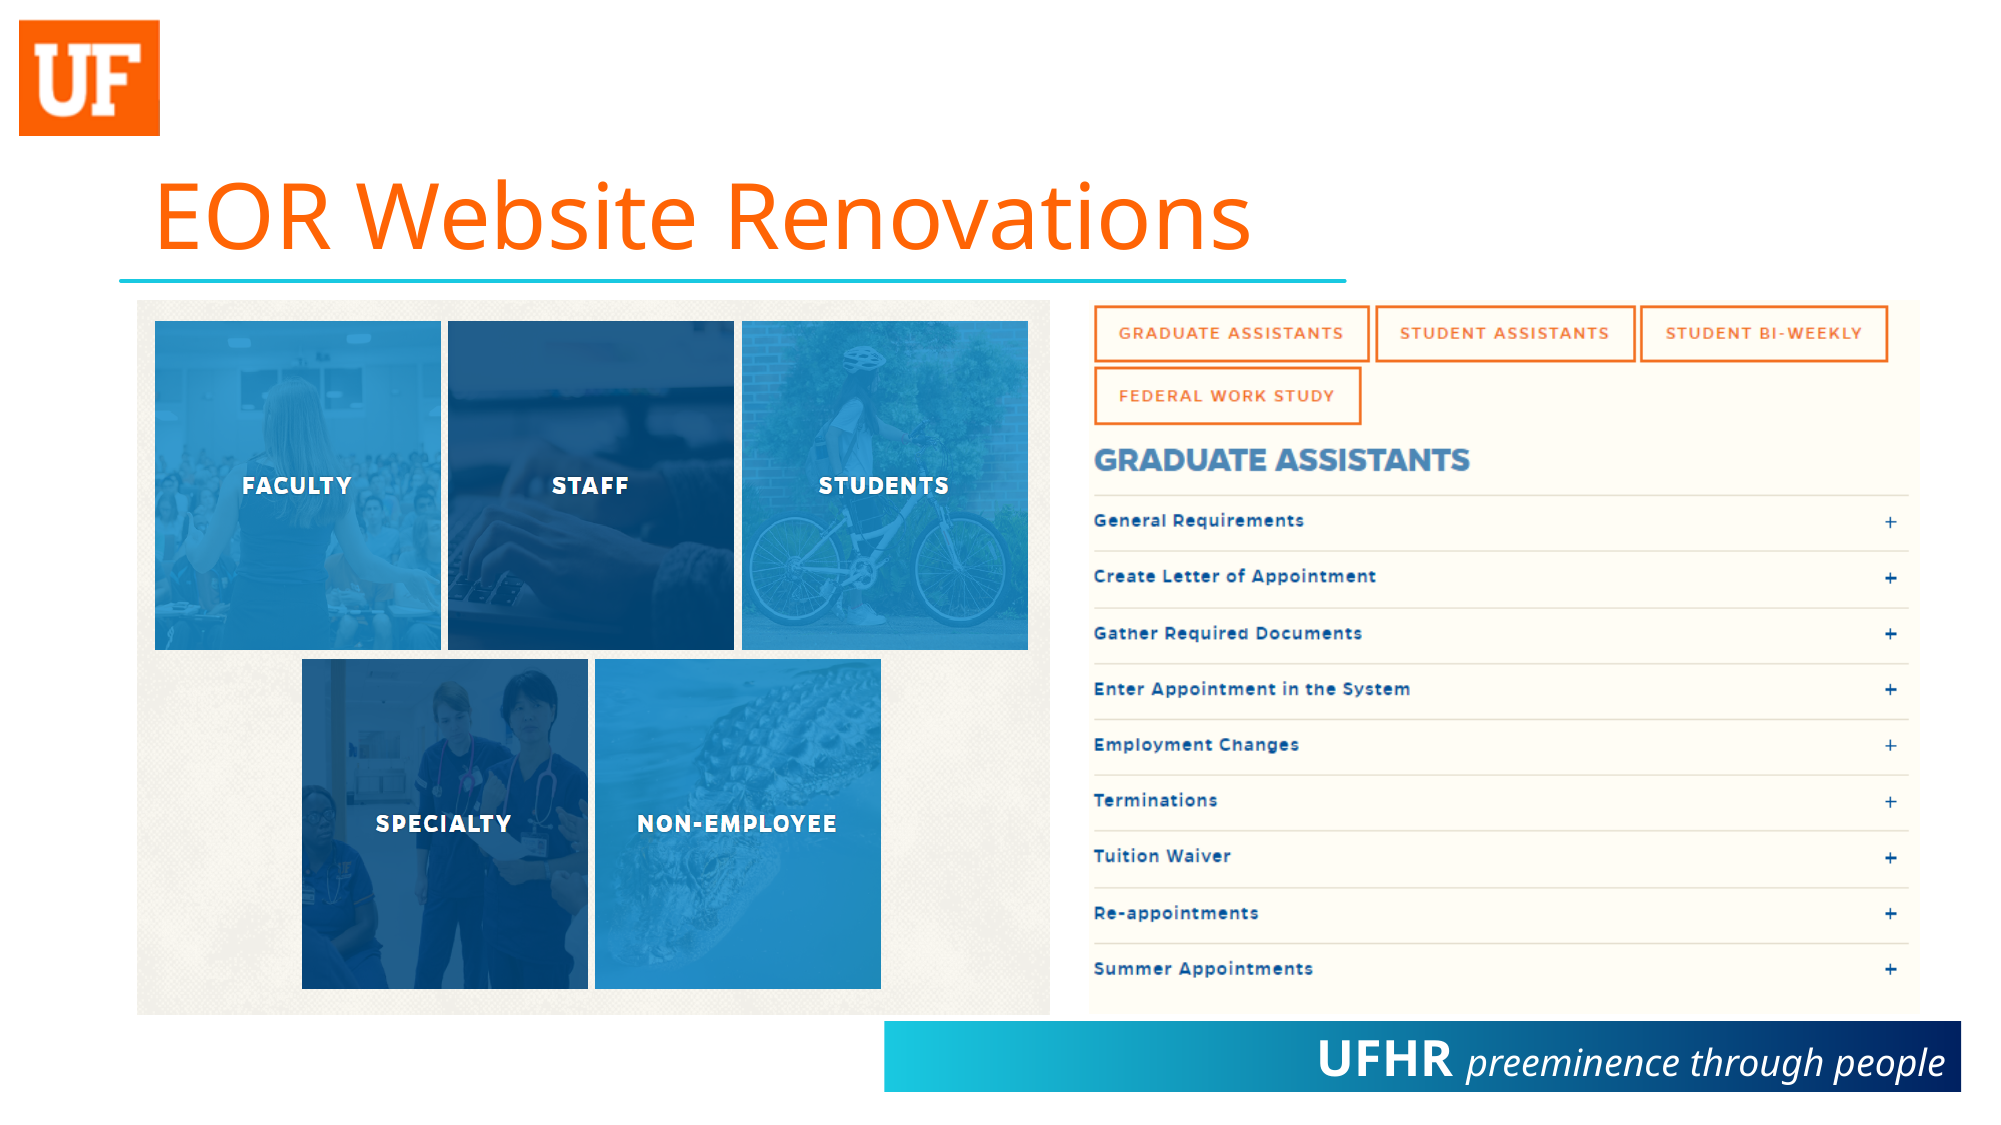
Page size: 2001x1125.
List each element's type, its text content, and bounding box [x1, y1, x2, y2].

picture [19, 19, 160, 136]
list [137, 300, 1050, 1015]
title EOR Website Renovations [137, 59, 1863, 278]
picture [1089, 300, 1920, 1014]
